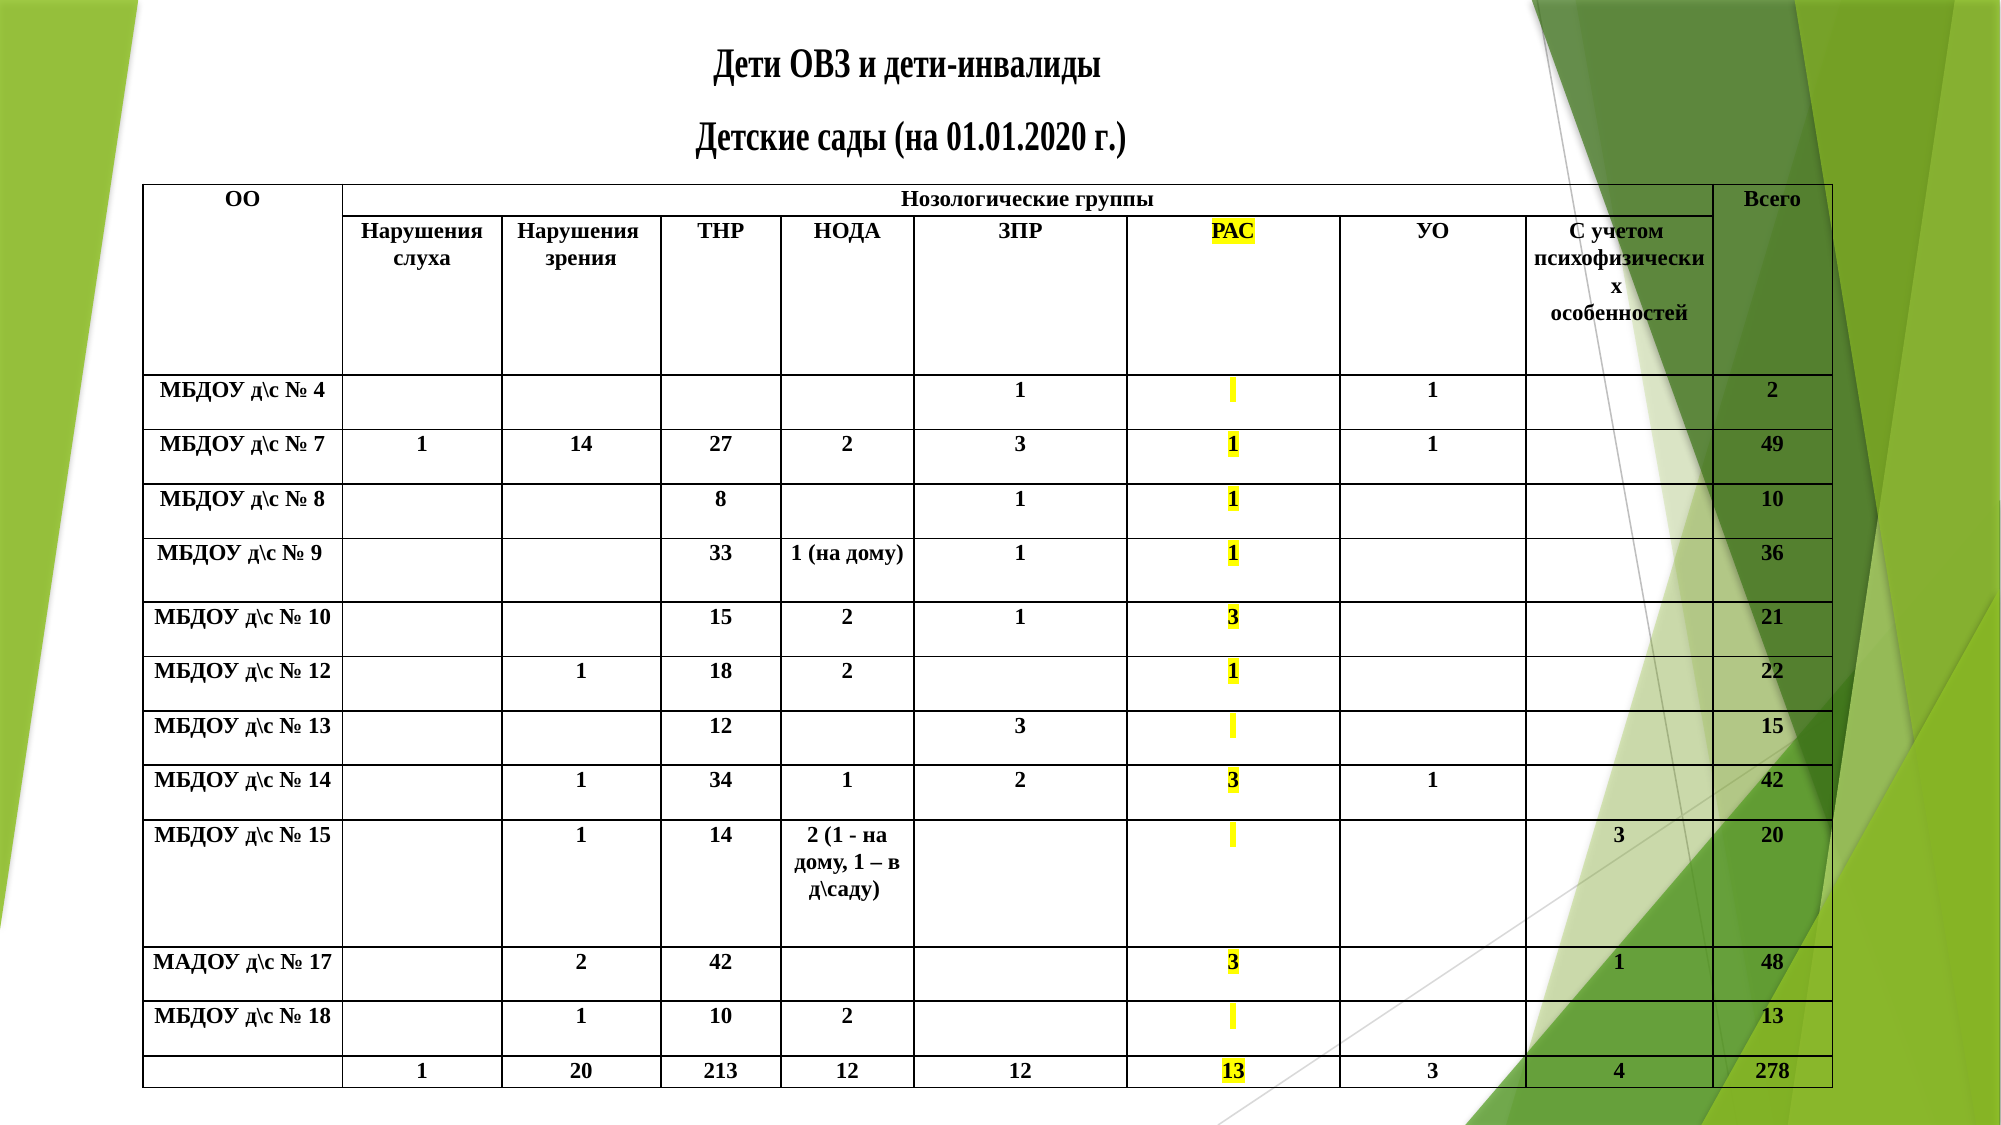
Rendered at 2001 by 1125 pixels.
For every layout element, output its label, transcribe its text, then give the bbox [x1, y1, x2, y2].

table_cell [503, 539, 660, 601]
table_cell [343, 539, 501, 601]
table_cell [1341, 603, 1525, 656]
table_cell 21 [1714, 603, 1832, 656]
table_cell 42 [1714, 766, 1832, 819]
table_header Всего [1714, 185, 1832, 374]
table_cell [1527, 485, 1712, 538]
table_cell 2 [503, 948, 660, 1000]
table_cell УО [1341, 217, 1525, 374]
table_cell 3 [915, 430, 1126, 483]
table_cell МАДОУ д\с № 17 [144, 948, 342, 1000]
table_cell 2 [782, 430, 913, 483]
table_cell РАС [1128, 217, 1339, 374]
table_cell 4 [1527, 1057, 1712, 1087]
table_cell [915, 1002, 1126, 1055]
table_cell 20 [1714, 821, 1832, 946]
table_cell [915, 657, 1126, 710]
table_cell 3 [1527, 821, 1712, 946]
table_cell 2 [1714, 376, 1832, 429]
table_cell 33 [662, 539, 780, 601]
table_cell [343, 712, 501, 764]
table_cell 18 [662, 657, 780, 710]
table_cell [503, 712, 660, 764]
table_cell [343, 657, 501, 710]
table_cell 12 [915, 1057, 1126, 1087]
table_cell 1 [343, 1057, 501, 1087]
table_cell 14 [662, 821, 780, 946]
table_cell МБДОУ д\с № 13 [144, 712, 342, 764]
table_cell 1 [1128, 657, 1339, 710]
table_cell 1 [1341, 766, 1525, 819]
table_cell 1 (на дому) [782, 539, 913, 601]
table_cell Нарушения слуха [343, 217, 501, 374]
table_cell ТНР [662, 217, 780, 374]
table_cell 48 [1714, 948, 1832, 1000]
table_cell 1 [1128, 430, 1339, 483]
table_cell [343, 948, 501, 1000]
table_cell [1527, 376, 1712, 429]
table_cell [1341, 821, 1525, 946]
table_cell 213 [662, 1057, 780, 1087]
table_cell [1527, 712, 1712, 764]
table_cell 1 [503, 821, 660, 946]
table_cell 20 [503, 1057, 660, 1087]
table_cell [343, 821, 501, 946]
table_cell 14 [503, 430, 660, 483]
table_cell [782, 712, 913, 764]
table_cell [1128, 1002, 1339, 1055]
table_cell 12 [662, 712, 780, 764]
table_cell 1 [782, 766, 913, 819]
table_cell [782, 376, 913, 429]
table_cell [1341, 657, 1525, 710]
table_cell [915, 821, 1126, 946]
table_cell [1341, 948, 1525, 1000]
table_header Нозологические группы [343, 185, 1712, 215]
table_cell [1527, 1002, 1712, 1055]
table_cell 1 [503, 766, 660, 819]
table_cell НОДА [782, 217, 913, 374]
table_cell ЗПР [915, 217, 1126, 374]
table_cell 10 [1714, 485, 1832, 538]
table_cell [782, 485, 913, 538]
table_cell 3 [1128, 603, 1339, 656]
table_cell [1527, 657, 1712, 710]
table_cell [343, 485, 501, 538]
table_cell [503, 603, 660, 656]
table_cell 1 [1128, 485, 1339, 538]
table_cell [915, 948, 1126, 1000]
table_cell [343, 376, 501, 429]
table_cell 3 [1128, 948, 1339, 1000]
table_cell 1 [1128, 539, 1339, 601]
table_cell 13 [1714, 1002, 1832, 1055]
table_cell С учетом психофизических особенностей [1527, 217, 1712, 374]
picture [128, 37, 1684, 185]
table_cell 36 [1714, 539, 1832, 601]
table_cell 34 [662, 766, 780, 819]
table_cell [1128, 821, 1339, 946]
table_cell МБДОУ д\с № 15 [144, 821, 342, 946]
table_cell 1 [343, 430, 501, 483]
table_cell 278 [1714, 1057, 1832, 1087]
table_cell 22 [1714, 657, 1832, 710]
table_cell 2 [782, 657, 913, 710]
table_cell 1 [915, 539, 1126, 601]
table_cell [343, 603, 501, 656]
table_cell [144, 1057, 342, 1087]
table_cell 1 [1341, 376, 1525, 429]
table_cell МБДОУ д\с № 10 [144, 603, 342, 656]
table_cell [1527, 539, 1712, 601]
table_cell 1 [1341, 430, 1525, 483]
table_cell [1341, 539, 1525, 601]
table_cell 15 [662, 603, 780, 656]
table_cell МБДОУ д\с № 14 [144, 766, 342, 819]
table_cell 2 [782, 1002, 913, 1055]
table_cell 10 [662, 1002, 780, 1055]
table_cell [343, 1002, 501, 1055]
table_cell 1 [503, 657, 660, 710]
table_cell [343, 766, 501, 819]
table_cell 13 [1128, 1057, 1339, 1087]
table_cell 2 [782, 603, 913, 656]
table_cell МБДОУ д\с № 4 [144, 376, 342, 429]
table_cell [1527, 430, 1712, 483]
table_cell 1 [915, 376, 1126, 429]
table_cell [782, 948, 913, 1000]
table_cell 2 (1 - на дому, 1 – в д\саду) [782, 821, 913, 946]
table_cell [1128, 376, 1339, 429]
table_cell [1341, 485, 1525, 538]
table_cell МБДОУ д\с № 8 [144, 485, 342, 538]
table_cell 1 [503, 1002, 660, 1055]
table_cell МБДОУ д\с № 9 [144, 539, 342, 601]
table_cell [1341, 1002, 1525, 1055]
table_cell 3 [1128, 766, 1339, 819]
table_cell [503, 376, 660, 429]
table_cell 3 [1341, 1057, 1525, 1087]
table_cell 2 [915, 766, 1126, 819]
table_cell МБДОУ д\с № 12 [144, 657, 342, 710]
table_cell 15 [1714, 712, 1832, 764]
table_cell [1527, 603, 1712, 656]
table_cell 8 [662, 485, 780, 538]
table_cell МБДОУ д\с № 7 [144, 430, 342, 483]
table_cell 1 [915, 603, 1126, 656]
table_cell 1 [1527, 948, 1712, 1000]
table_cell [662, 376, 780, 429]
table_cell 27 [662, 430, 780, 483]
table_cell 49 [1714, 430, 1832, 483]
table_cell Нарушения зрения [503, 217, 660, 374]
table_cell 12 [782, 1057, 913, 1087]
table_cell 42 [662, 948, 780, 1000]
table_cell [503, 485, 660, 538]
table_cell [1341, 712, 1525, 764]
table_cell 1 [915, 485, 1126, 538]
table_cell [1128, 712, 1339, 764]
table_cell МБДОУ д\с № 18 [144, 1002, 342, 1055]
table_cell [1527, 766, 1712, 819]
table_header ОО [144, 196, 342, 374]
table_cell 3 [915, 712, 1126, 764]
